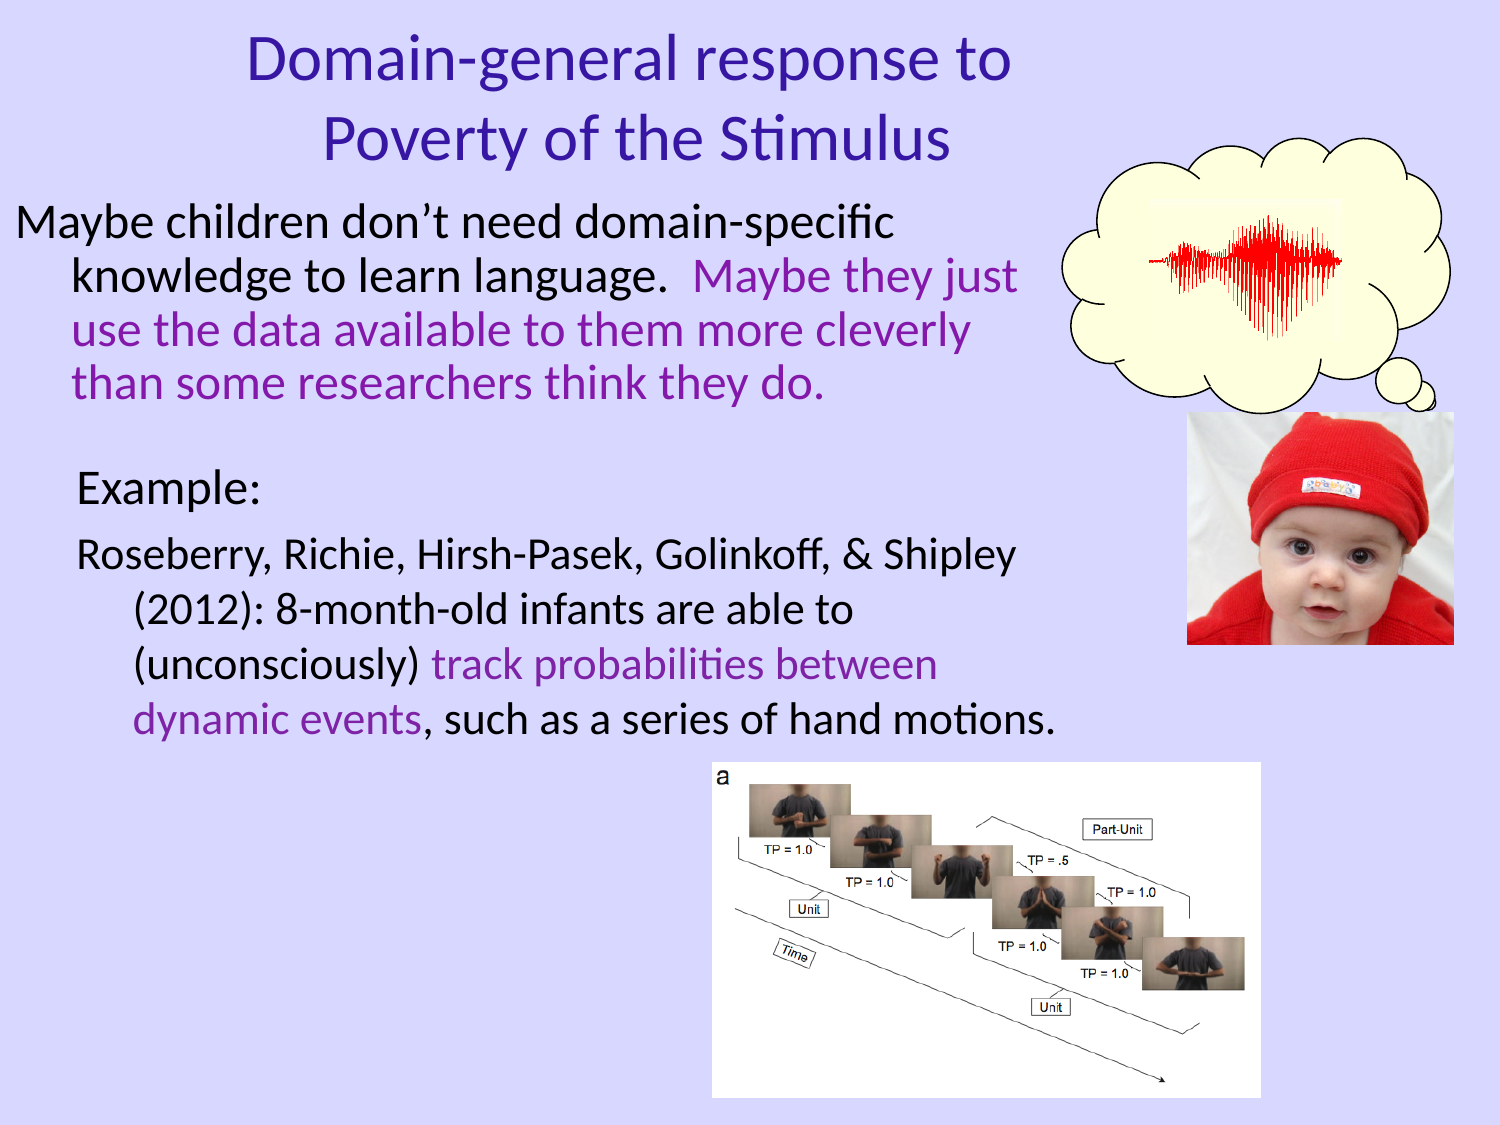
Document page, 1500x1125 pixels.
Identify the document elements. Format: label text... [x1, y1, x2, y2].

text_box Maybe children don’t need domain-specific knowledge to learn language. Maybe they just use the data available to them more cleverly than some researchers think they do. [0, 187, 1050, 375]
picture [1187, 412, 1454, 645]
picture [712, 762, 1261, 1098]
text_box [1062, 138, 1451, 410]
text_box Domain-general response to Poverty of the Stimulus [0, 0, 1275, 188]
picture [1149, 199, 1342, 342]
text_box Example: Roseberry, Richie, Hirsh-Pasek, Golinkoff, & Shipley (2012): 8-month-old infants are able to (unconsciously) track probabilities between dynamic events, such as a series of hand motions. [61, 237, 1113, 1075]
